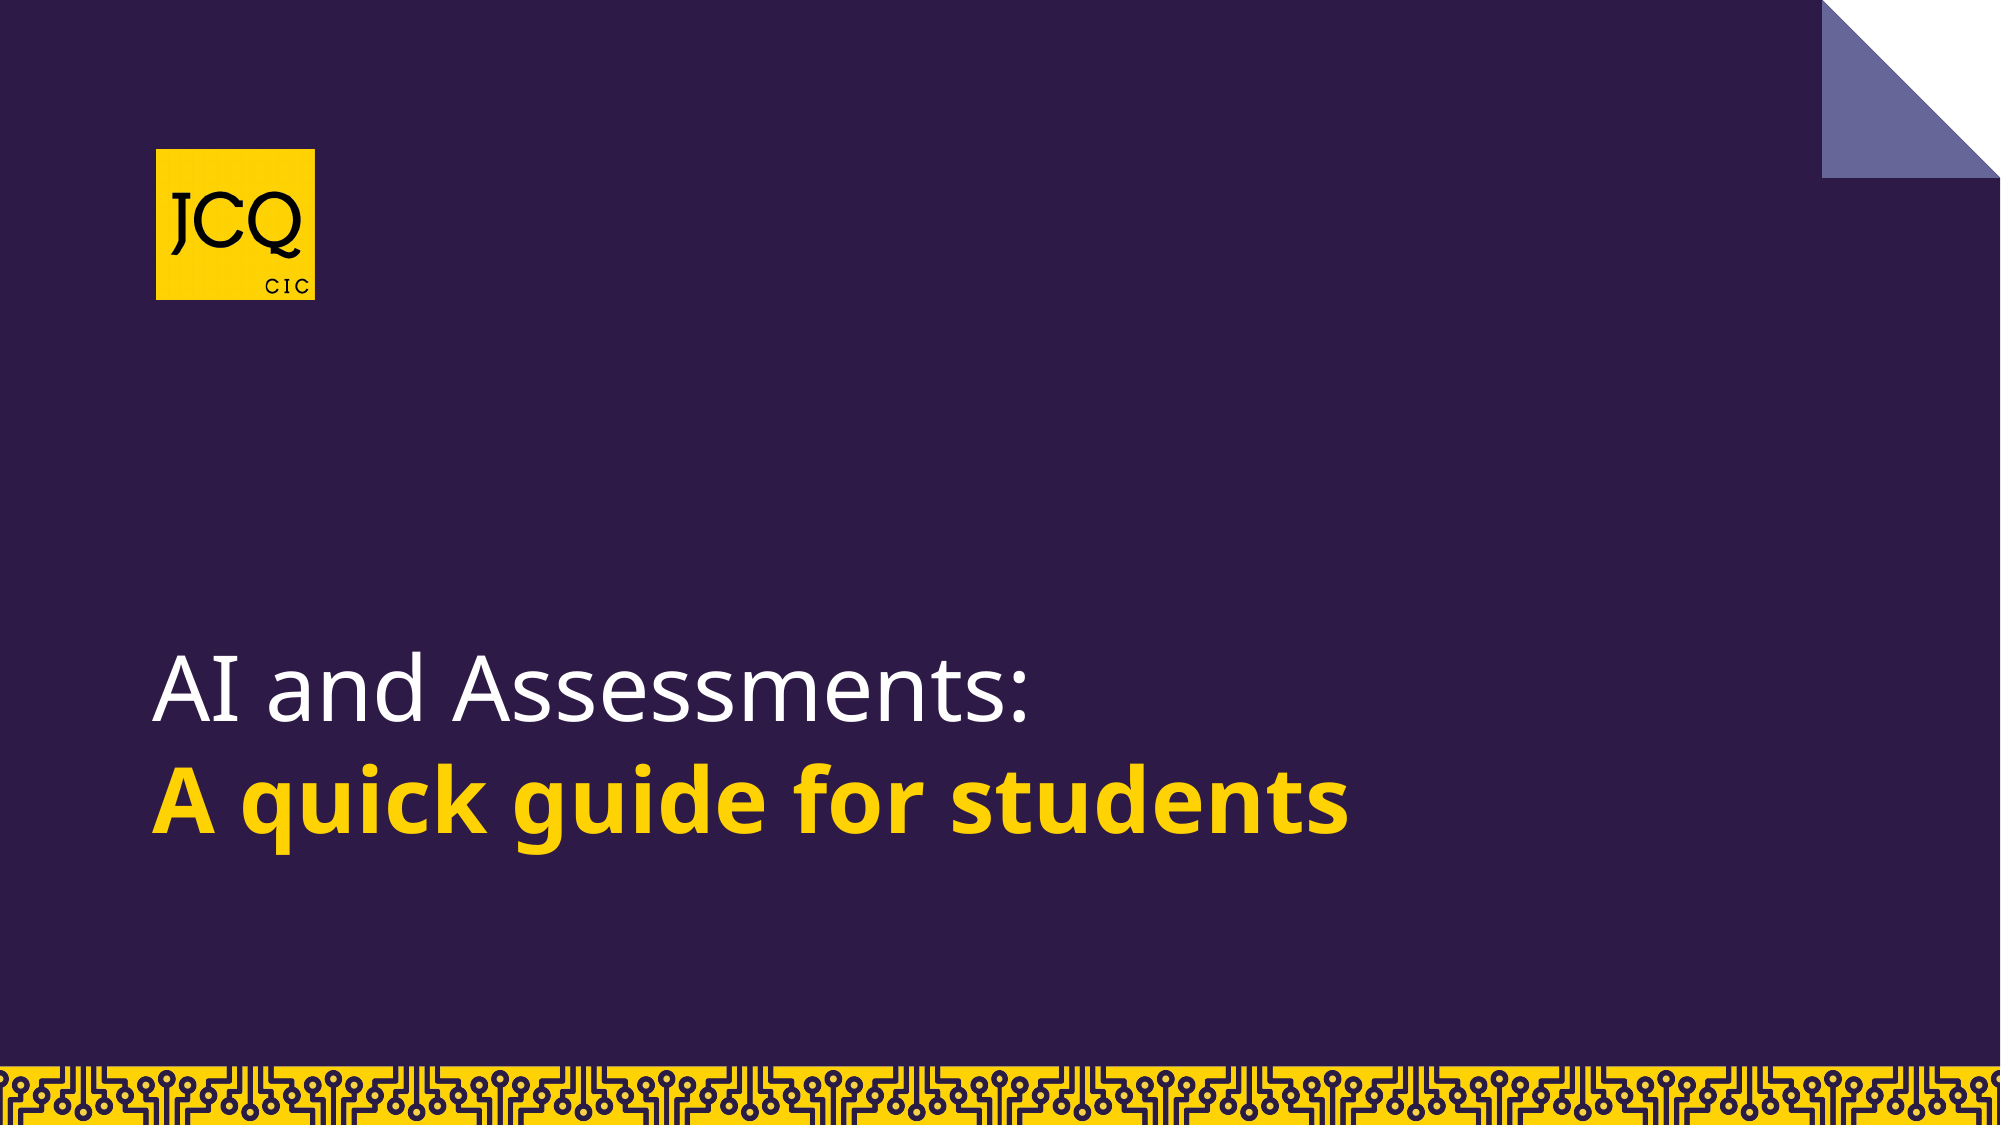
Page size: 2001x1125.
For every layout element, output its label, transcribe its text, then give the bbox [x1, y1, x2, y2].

picture [0, 1066, 2000, 1125]
picture [156, 149, 315, 300]
title AI and Assessments: A quick guide for students [137, 518, 1390, 863]
